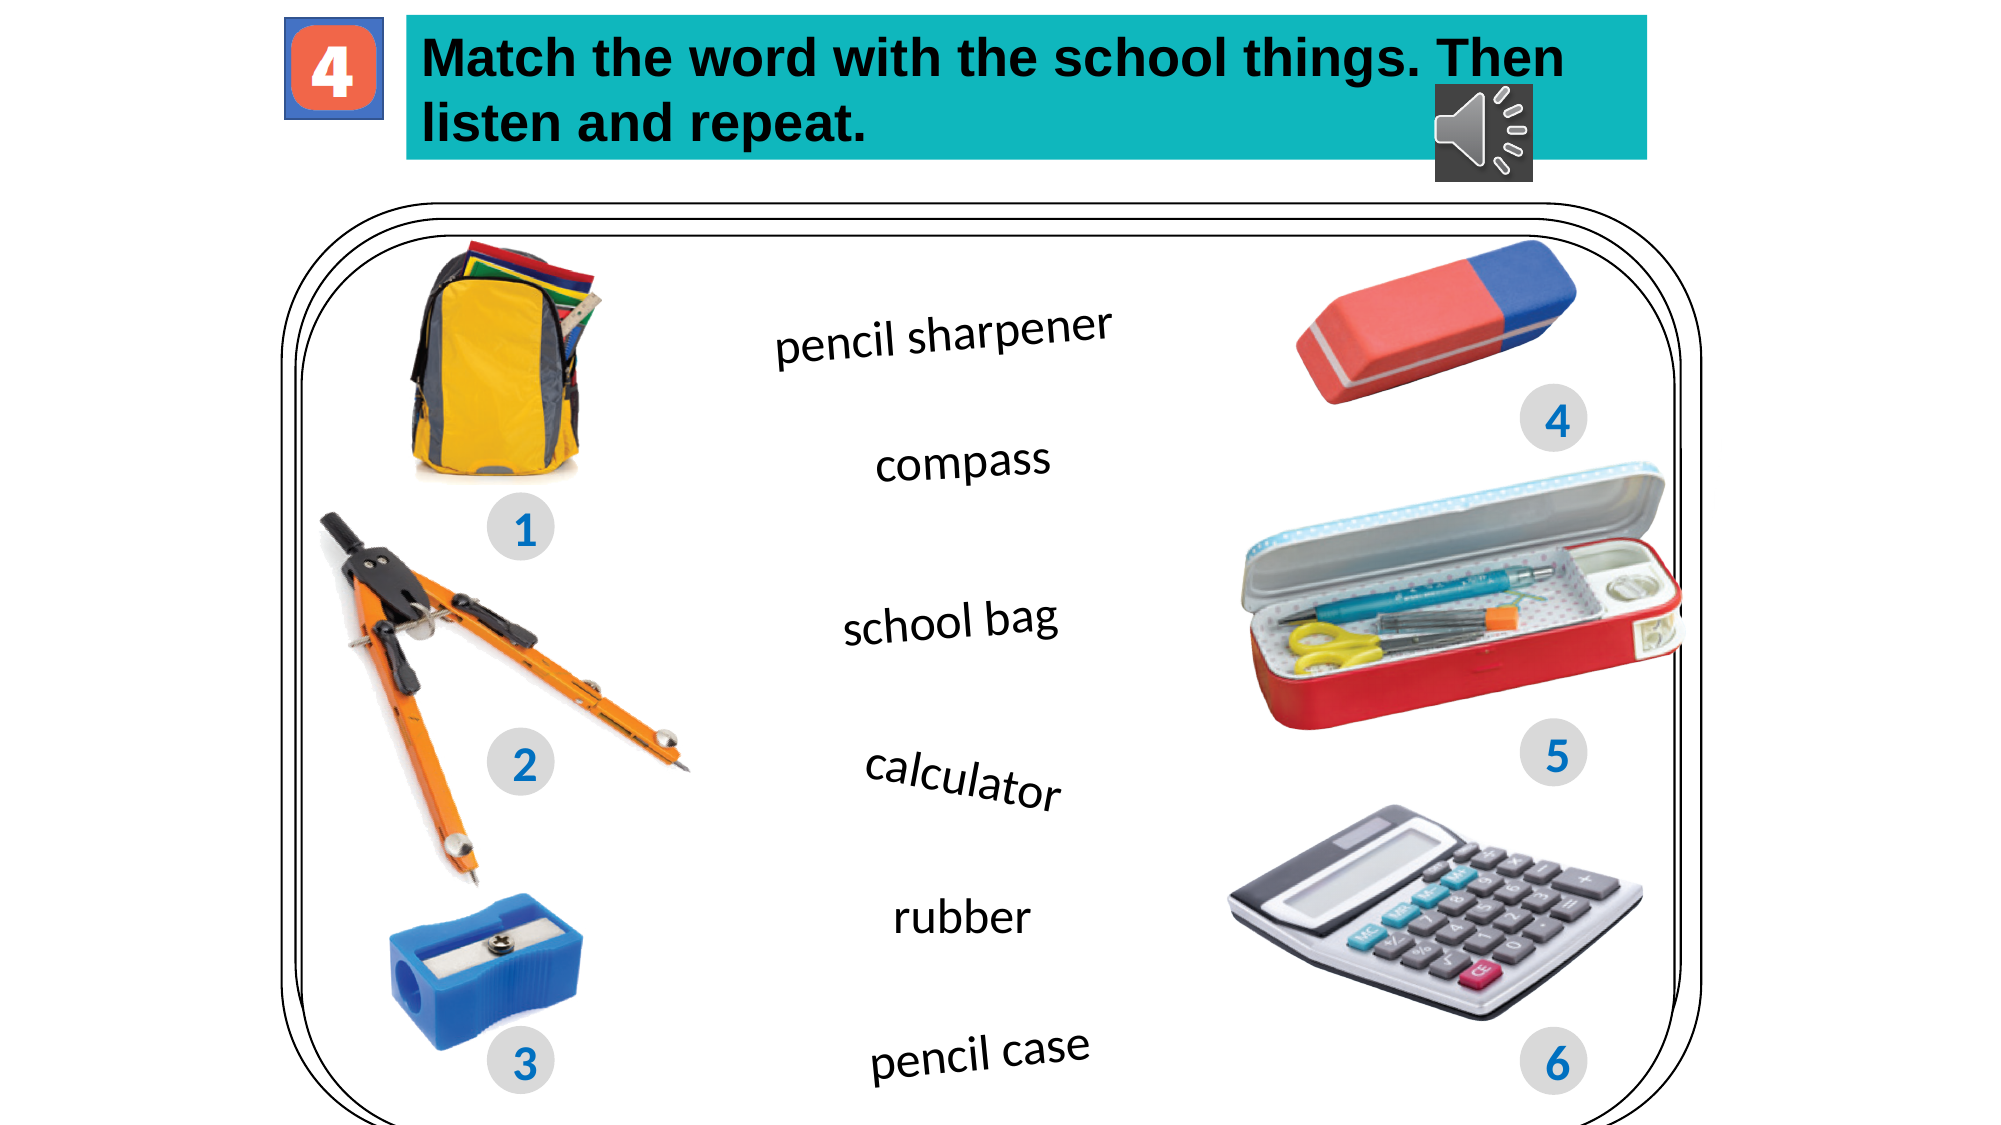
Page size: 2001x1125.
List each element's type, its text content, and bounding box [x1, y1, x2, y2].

picture [390, 226, 610, 486]
picture [1215, 784, 1652, 1042]
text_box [281, 203, 1702, 1125]
picture [301, 502, 706, 1059]
picture [285, 18, 383, 118]
picture [1433, 83, 1534, 184]
text_box Match the word with the school things. Then listen and repeat. [406, 14, 1648, 160]
picture [1215, 160, 1722, 765]
